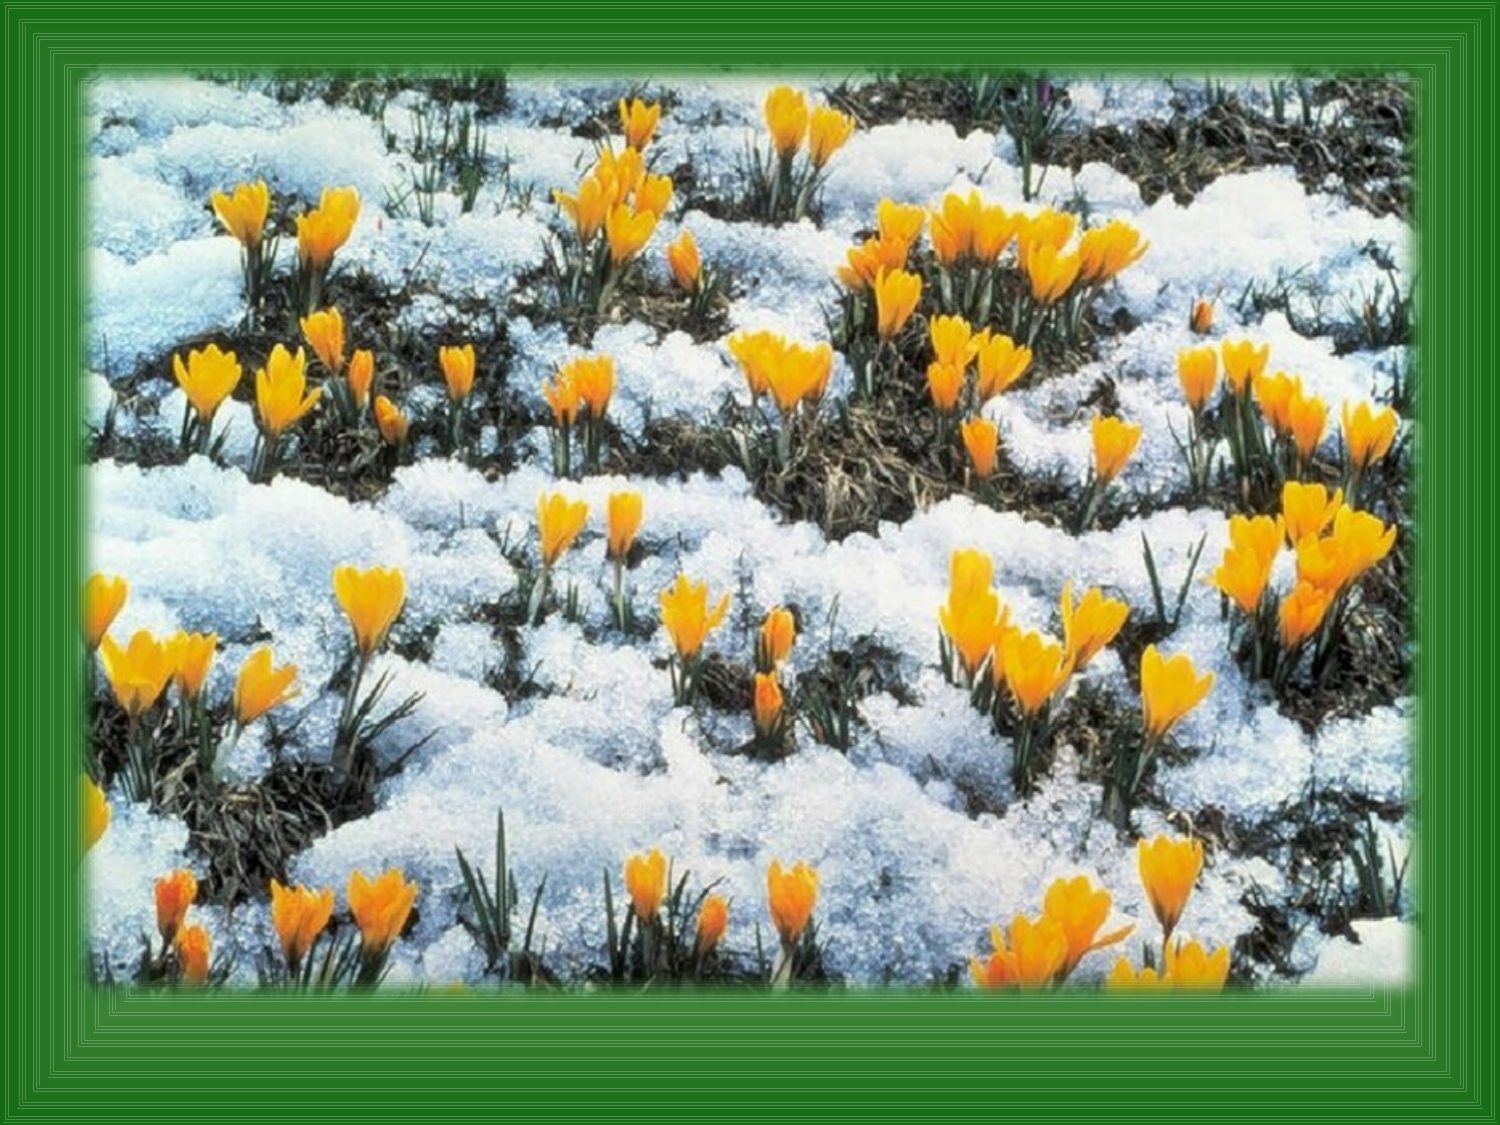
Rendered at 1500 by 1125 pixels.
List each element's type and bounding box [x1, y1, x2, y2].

list [70, 58, 1430, 1006]
